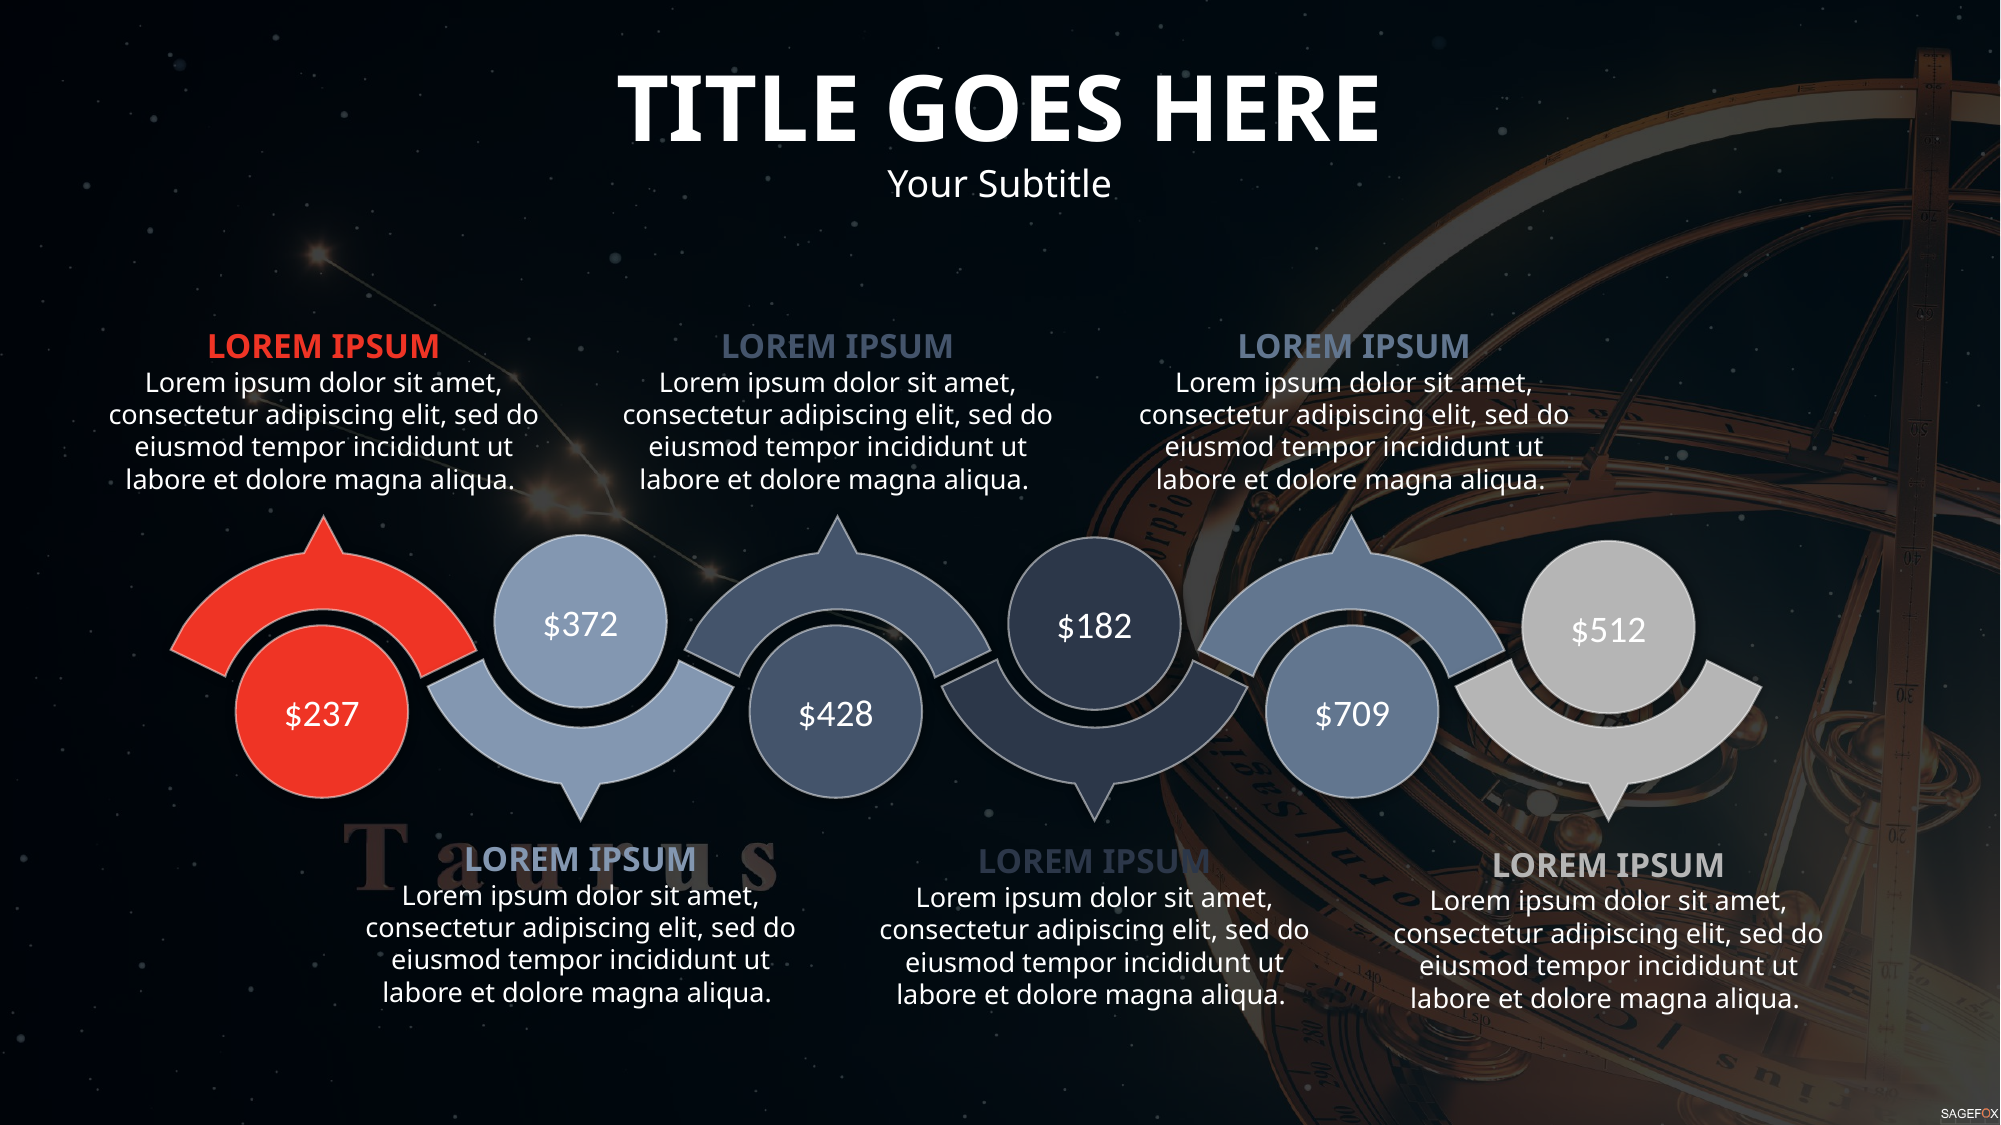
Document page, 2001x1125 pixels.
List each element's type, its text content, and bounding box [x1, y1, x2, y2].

text_box [1197, 514, 1506, 678]
picture [0, 0, 2001, 1125]
text_box LOREM IPSUM Lorem ipsum dolor sit amet, consectetur adipiscing elit, sed do eiusmod tempor incididunt ut labore et dolore magna aliqua. [600, 317, 1076, 503]
text_box $709 [1266, 625, 1439, 798]
text_box LOREM IPSUM Lorem ipsum dolor sit amet, consectetur adipiscing elit, sed do eiusmod tempor incididunt ut labore et dolore magna aliqua. [857, 832, 1333, 1018]
text_box [169, 514, 478, 678]
text_box LOREM IPSUM Lorem ipsum dolor sit amet, consectetur adipiscing elit, sed do eiusmod tempor incididunt ut labore et dolore magna aliqua. [343, 830, 819, 1016]
text_box $372 [494, 535, 667, 708]
text_box [1454, 658, 1763, 823]
text_box $512 [1522, 540, 1695, 714]
text_box $237 [235, 625, 409, 798]
text_box $428 [749, 625, 923, 798]
text_box TITLE GOES HERE Your Subtitle [548, 42, 1452, 212]
text_box [426, 658, 735, 823]
text_box LOREM IPSUM Lorem ipsum dolor sit amet, consectetur adipiscing elit, sed do eiusmod tempor incididunt ut labore et dolore magna aliqua. [1370, 836, 1847, 1021]
text_box LOREM IPSUM Lorem ipsum dolor sit amet, consectetur adipiscing elit, sed do eiusmod tempor incididunt ut labore et dolore magna aliqua. [1116, 317, 1592, 503]
text_box [940, 658, 1249, 823]
text_box LOREM IPSUM Lorem ipsum dolor sit amet, consectetur adipiscing elit, sed do eiusmod tempor incididunt ut labore et dolore magna aliqua. [86, 317, 562, 503]
text_box $182 [1008, 537, 1181, 710]
text_box [683, 514, 992, 678]
